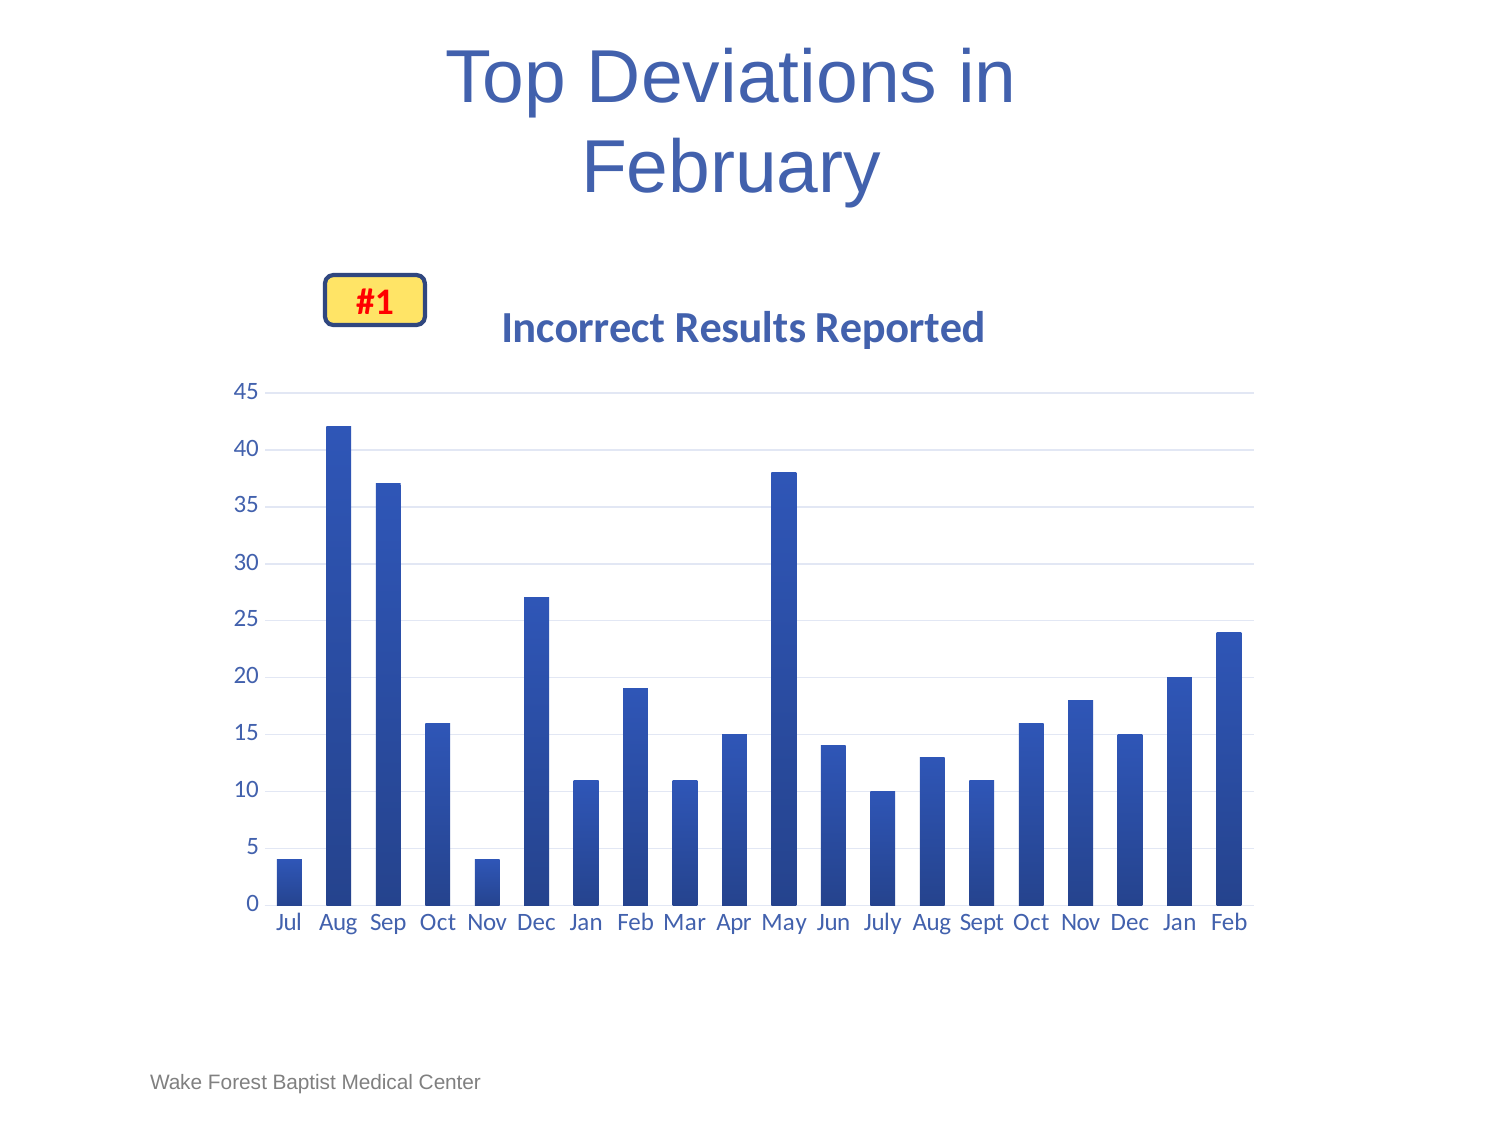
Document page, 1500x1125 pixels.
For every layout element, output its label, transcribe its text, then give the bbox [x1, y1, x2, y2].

chart [212, 274, 1276, 951]
title Top Deviations in February [324, 27, 1138, 210]
